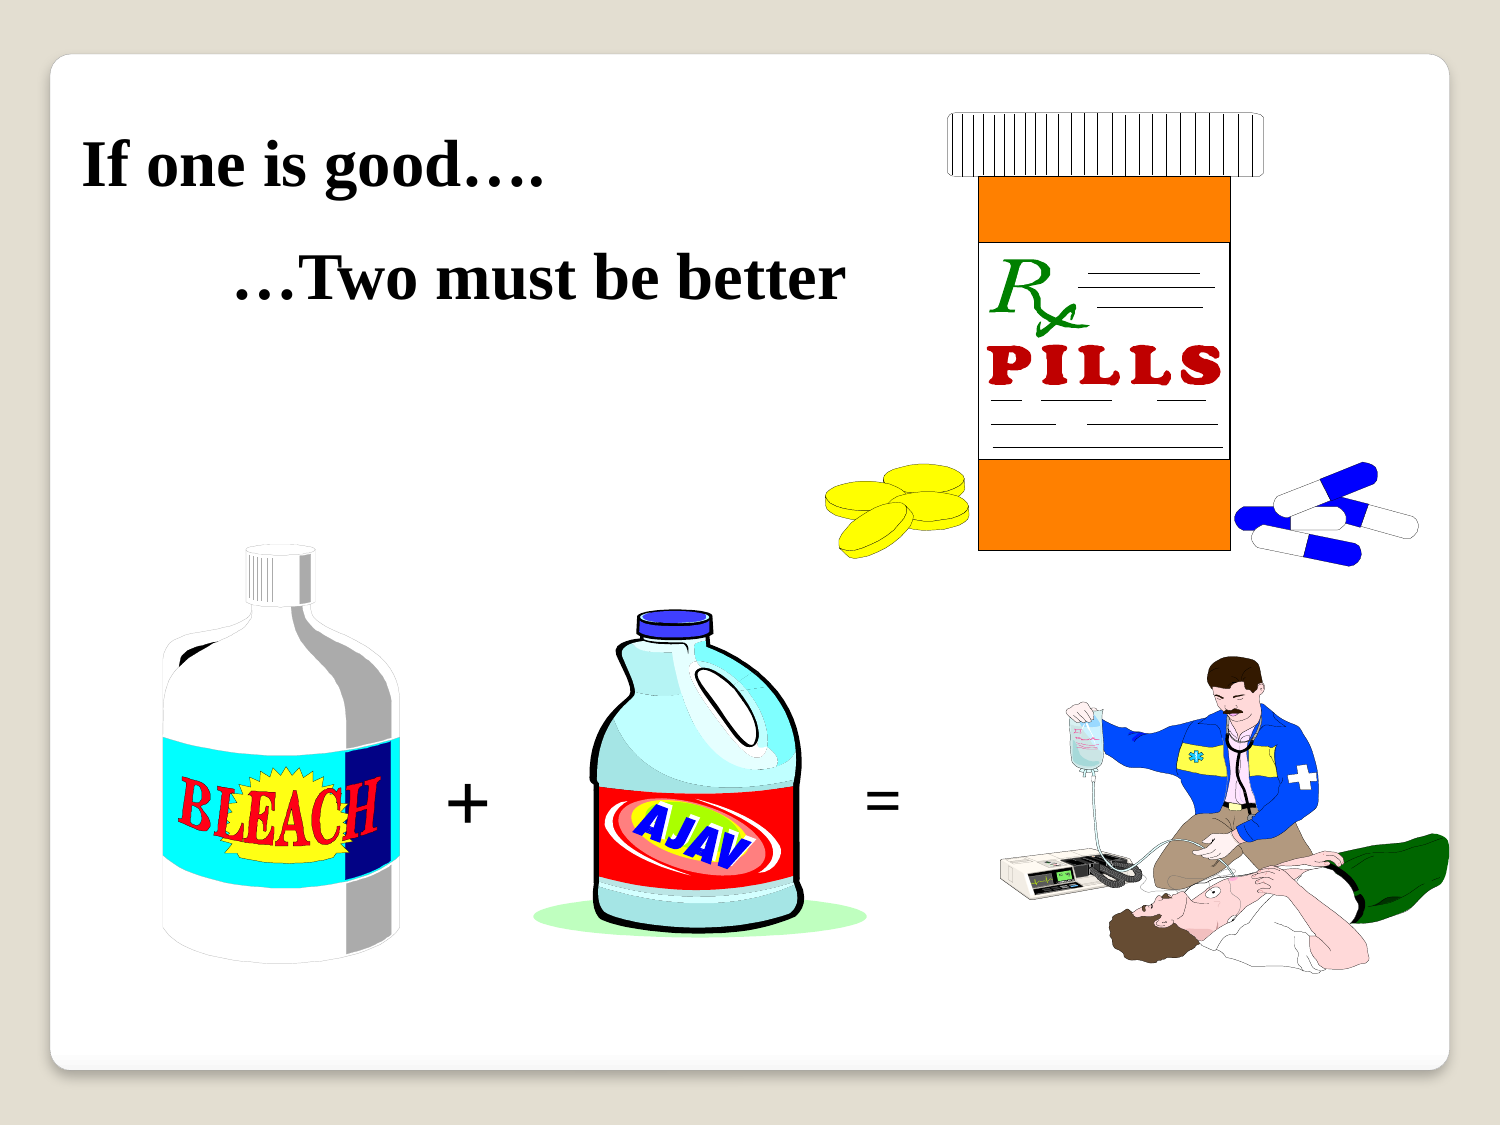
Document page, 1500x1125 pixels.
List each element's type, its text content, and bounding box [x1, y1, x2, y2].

picture [162, 543, 401, 965]
picture [533, 609, 867, 938]
text_box + [429, 740, 525, 856]
picture [999, 656, 1451, 974]
text_box If one is good…. …Two must be better [66, 112, 824, 406]
picture [824, 112, 1419, 567]
text_box = [874, 749, 991, 845]
